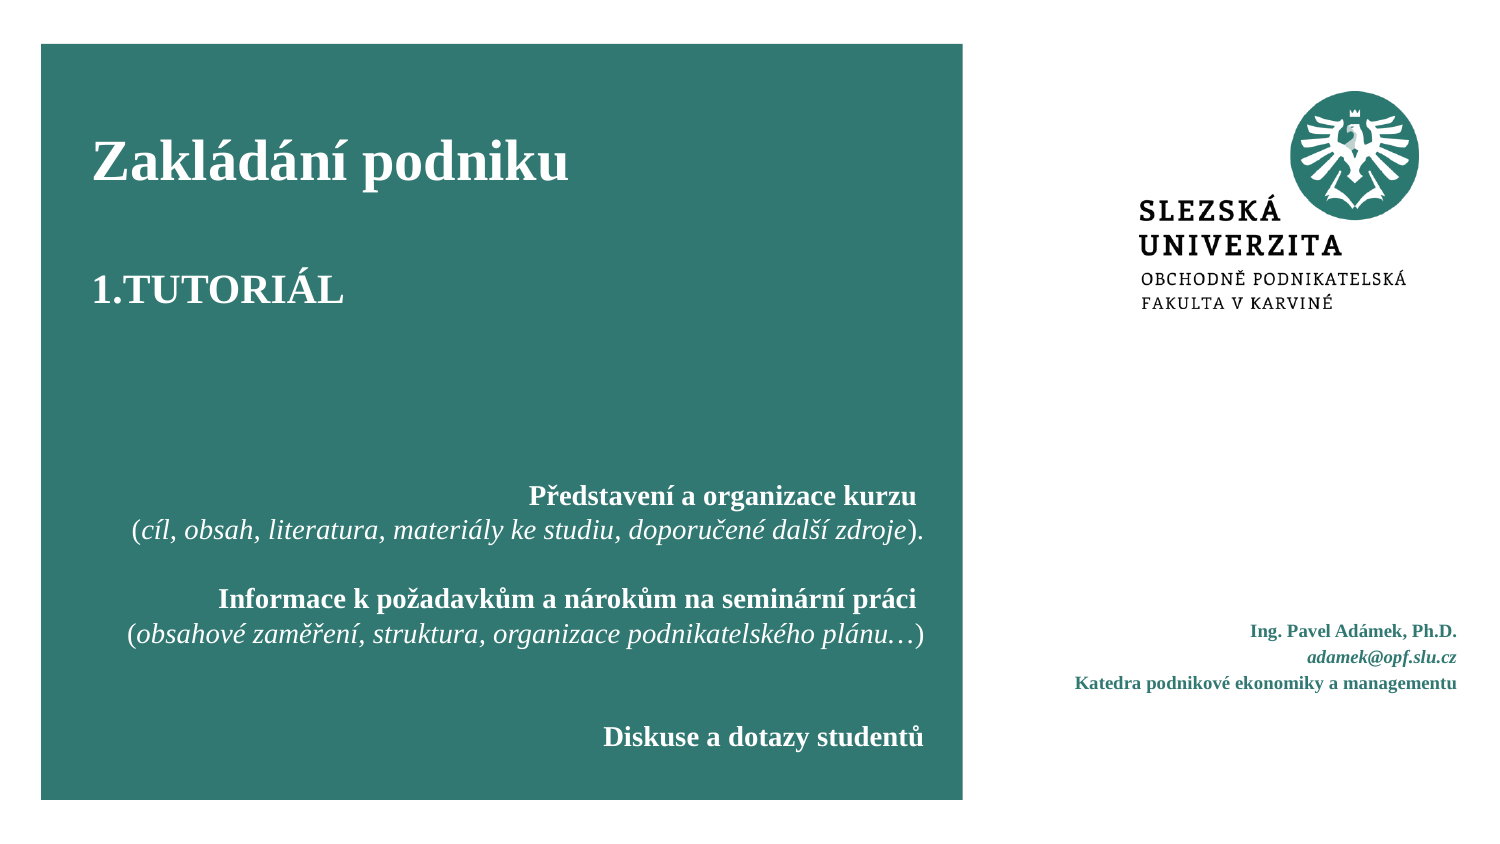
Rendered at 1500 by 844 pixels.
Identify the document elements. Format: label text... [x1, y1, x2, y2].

subtitle Představení a organizace kurzu (cíl, obsah, literatura, materiály ke studiu, doporučené další zdroje). Informace k požadavkům a nárokům na seminární práci (obsahové zaměření, struktura, organizace podnikatelského plánu…) Diskuse a dotazy studentů [76, 469, 939, 812]
title Zakládání podniku 1.TUTORIÁL [76, 114, 916, 469]
picture [1139, 90, 1419, 309]
text_box [39, 42, 965, 802]
text_box Ing. Pavel Adámek, Ph.D. adamek@opf.slu.cz Katedra podnikové ekonomiky a managementu [998, 610, 1472, 800]
